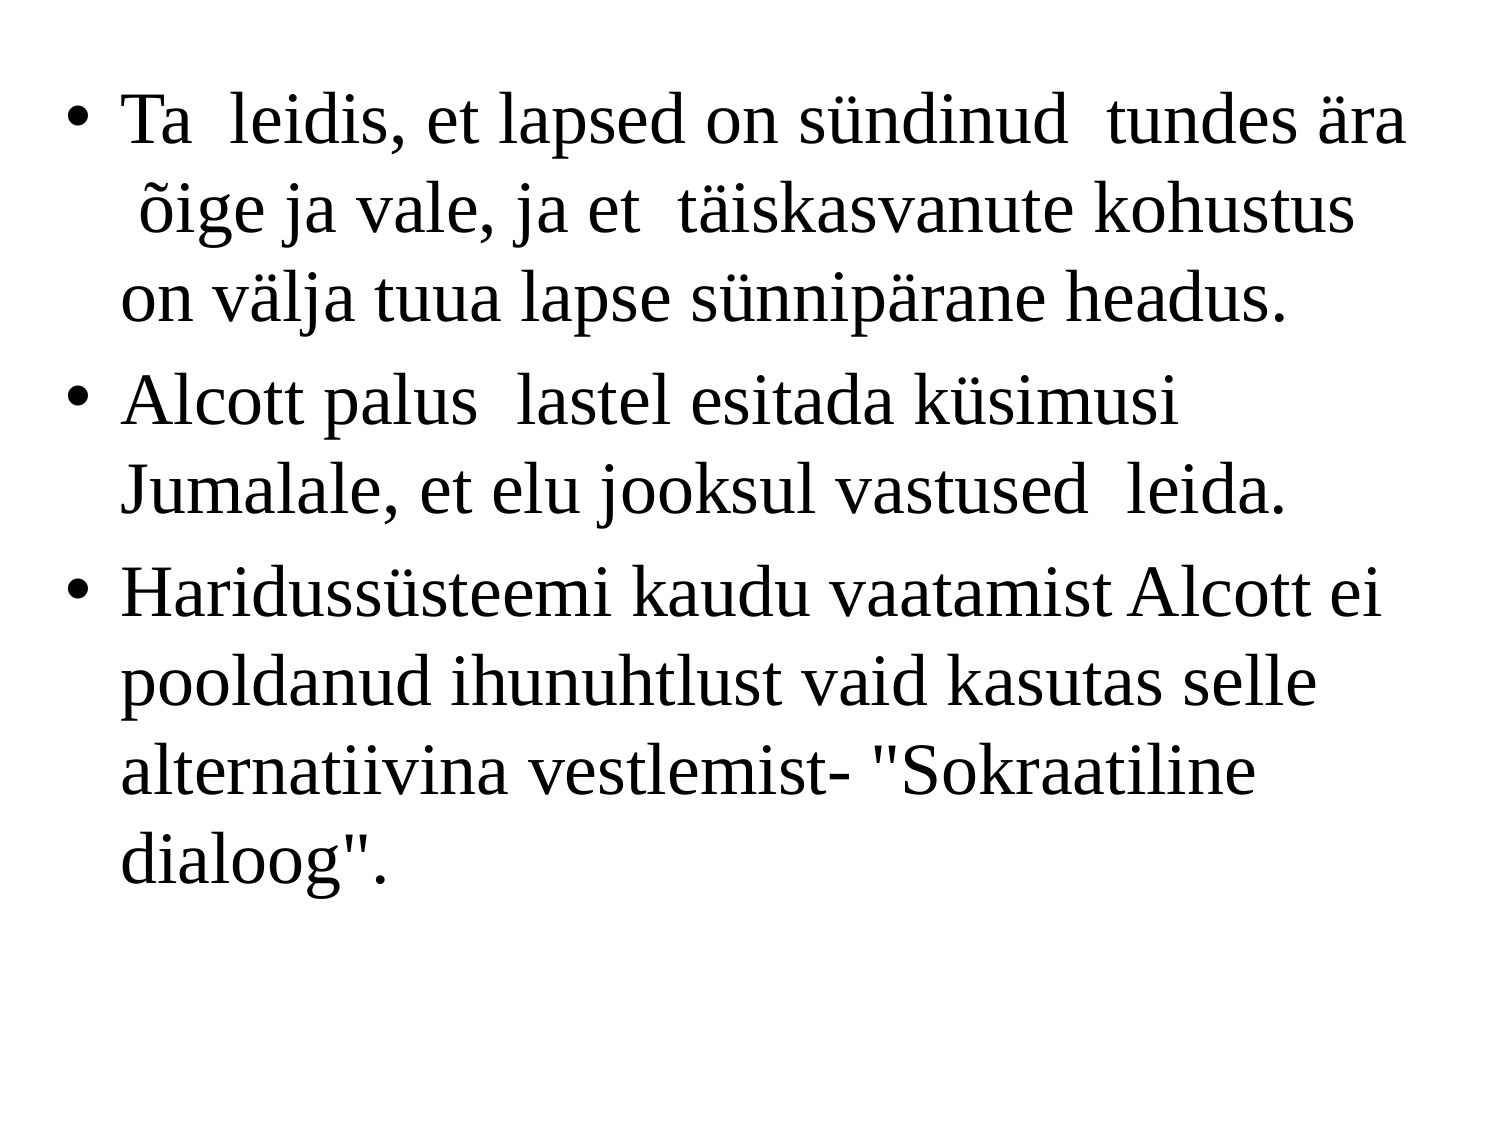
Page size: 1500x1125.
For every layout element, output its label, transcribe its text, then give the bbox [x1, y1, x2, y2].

list Ta leidis, et lapsed on sündinud tundes ära õige ja vale, ja et täiskasvanute kohustus on välja tuua lapse sünnipärane headus. Alcott palus lastel esitada küsimusi Jumalale, et elu jooksul vastused leida. Haridussüsteemi kaudu vaatamist Alcott ei pooldanud ihunuhtlust vaid kasutas selle alternatiivina vestlemist- "Sokraatiline dialoog". [50, 62, 1425, 1075]
